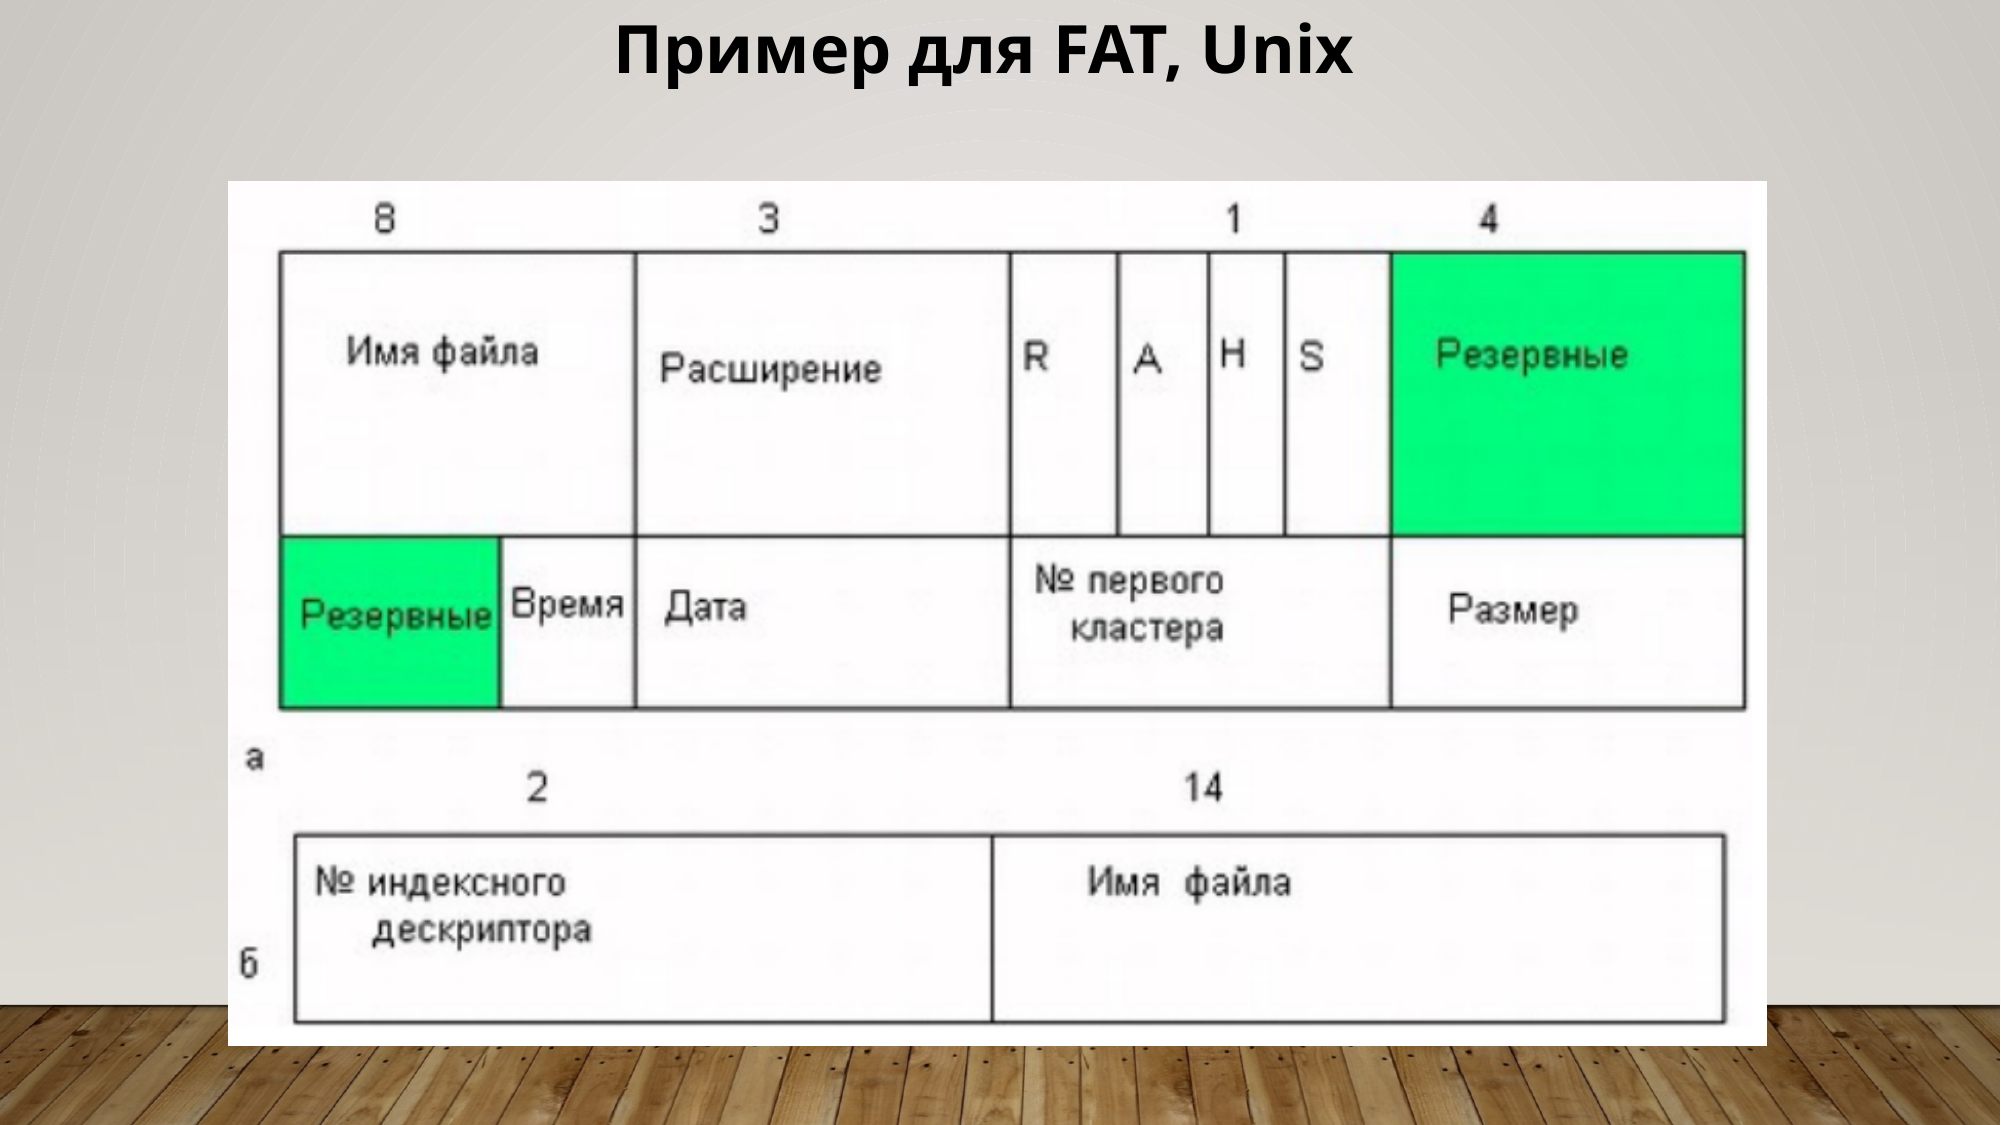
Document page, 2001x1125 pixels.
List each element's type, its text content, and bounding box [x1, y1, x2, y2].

text_box Пример для FAT, Unix [599, 0, 1386, 95]
picture [0, 181, 2000, 1125]
